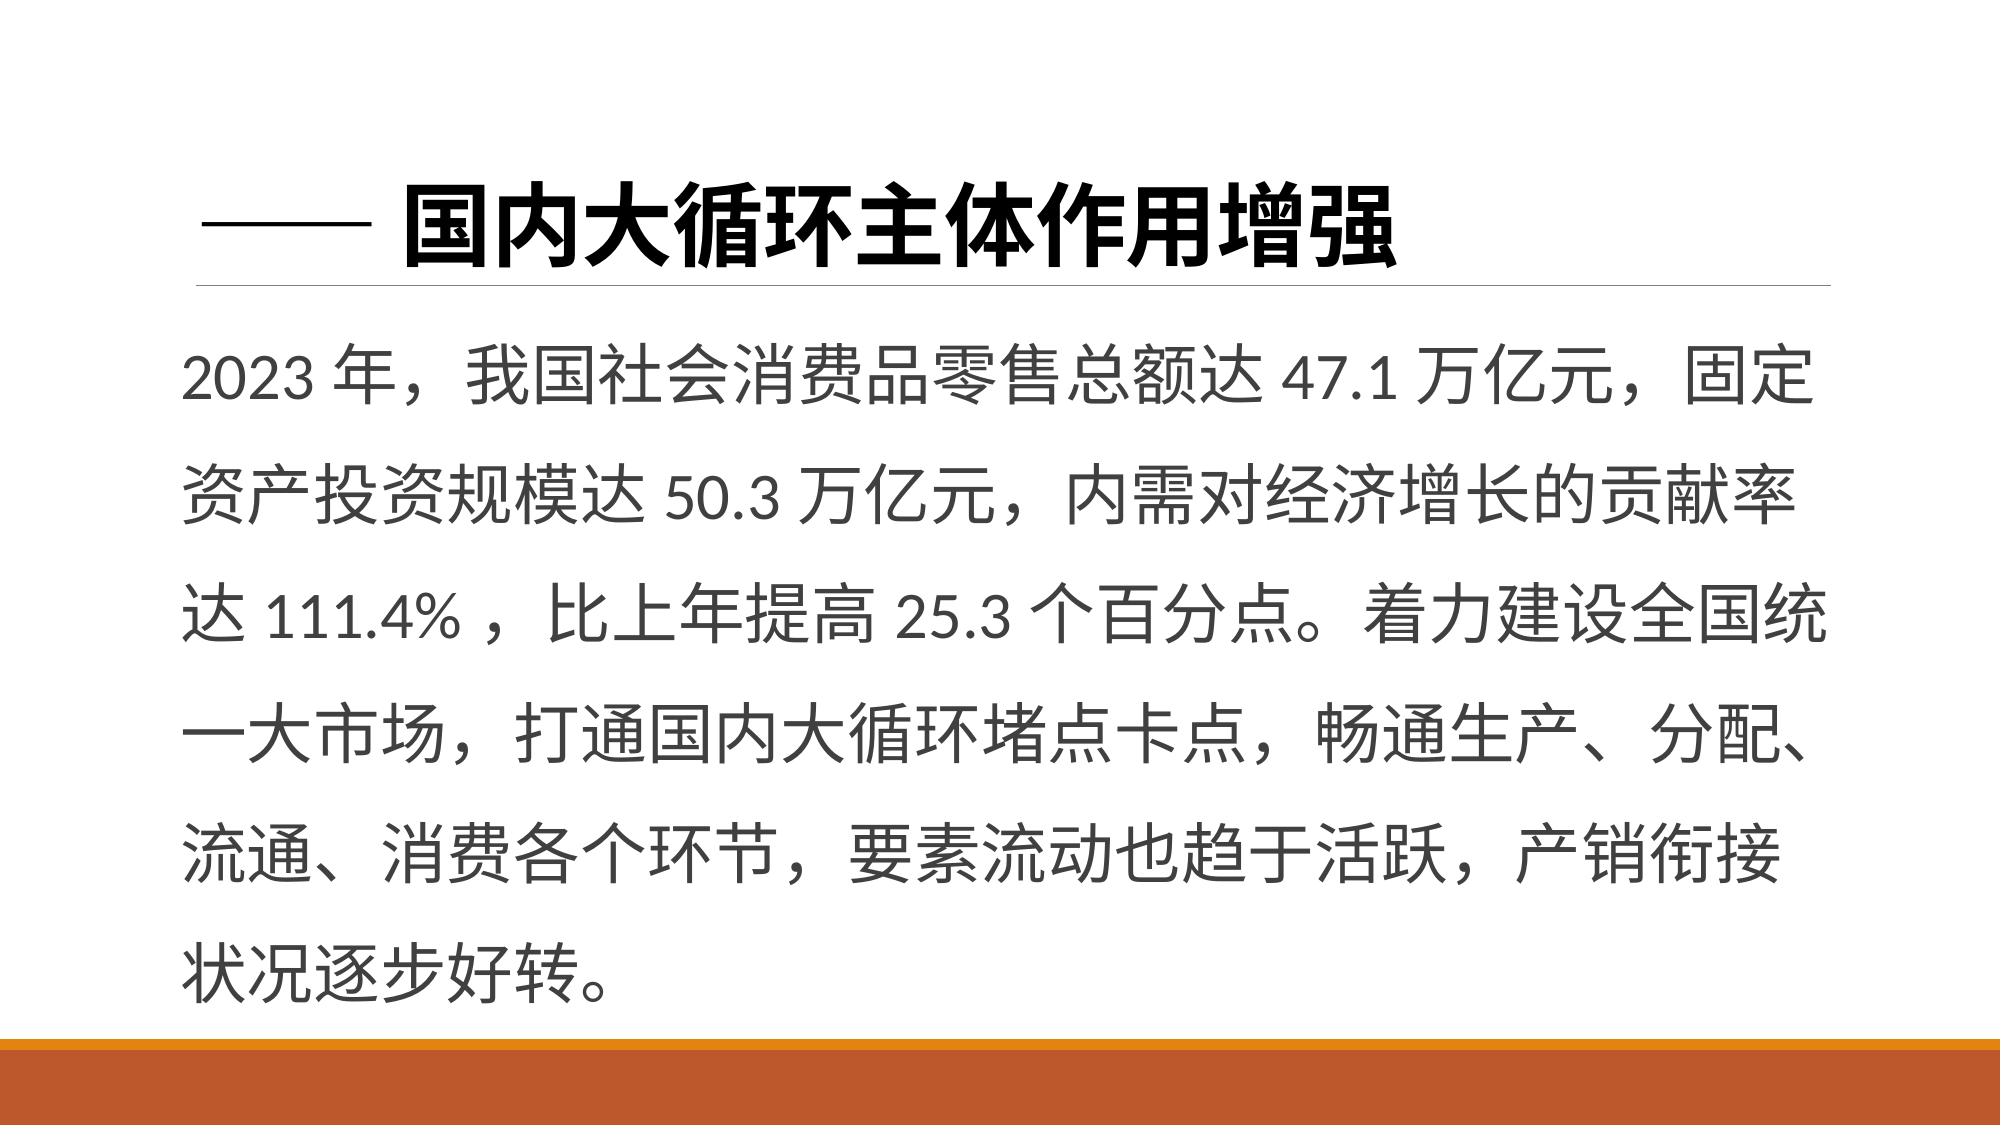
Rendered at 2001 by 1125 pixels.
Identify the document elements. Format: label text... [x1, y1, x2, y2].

title ——国内大循环主体作用增强 [180, 47, 1830, 285]
list 2023年，我国社会消费品零售总额达47.1万亿元，固定资产投资规模达50.3万亿元，内需对经济增长的贡献率达111.4%，比上年提高25.3个百分点。着力建设全国统一大市场，打通国内大循环堵点卡点，畅通生产、分配、流通、消费各个环节，要素流动也趋于活跃，产销衔接状况逐步好转。 [180, 285, 1830, 1050]
